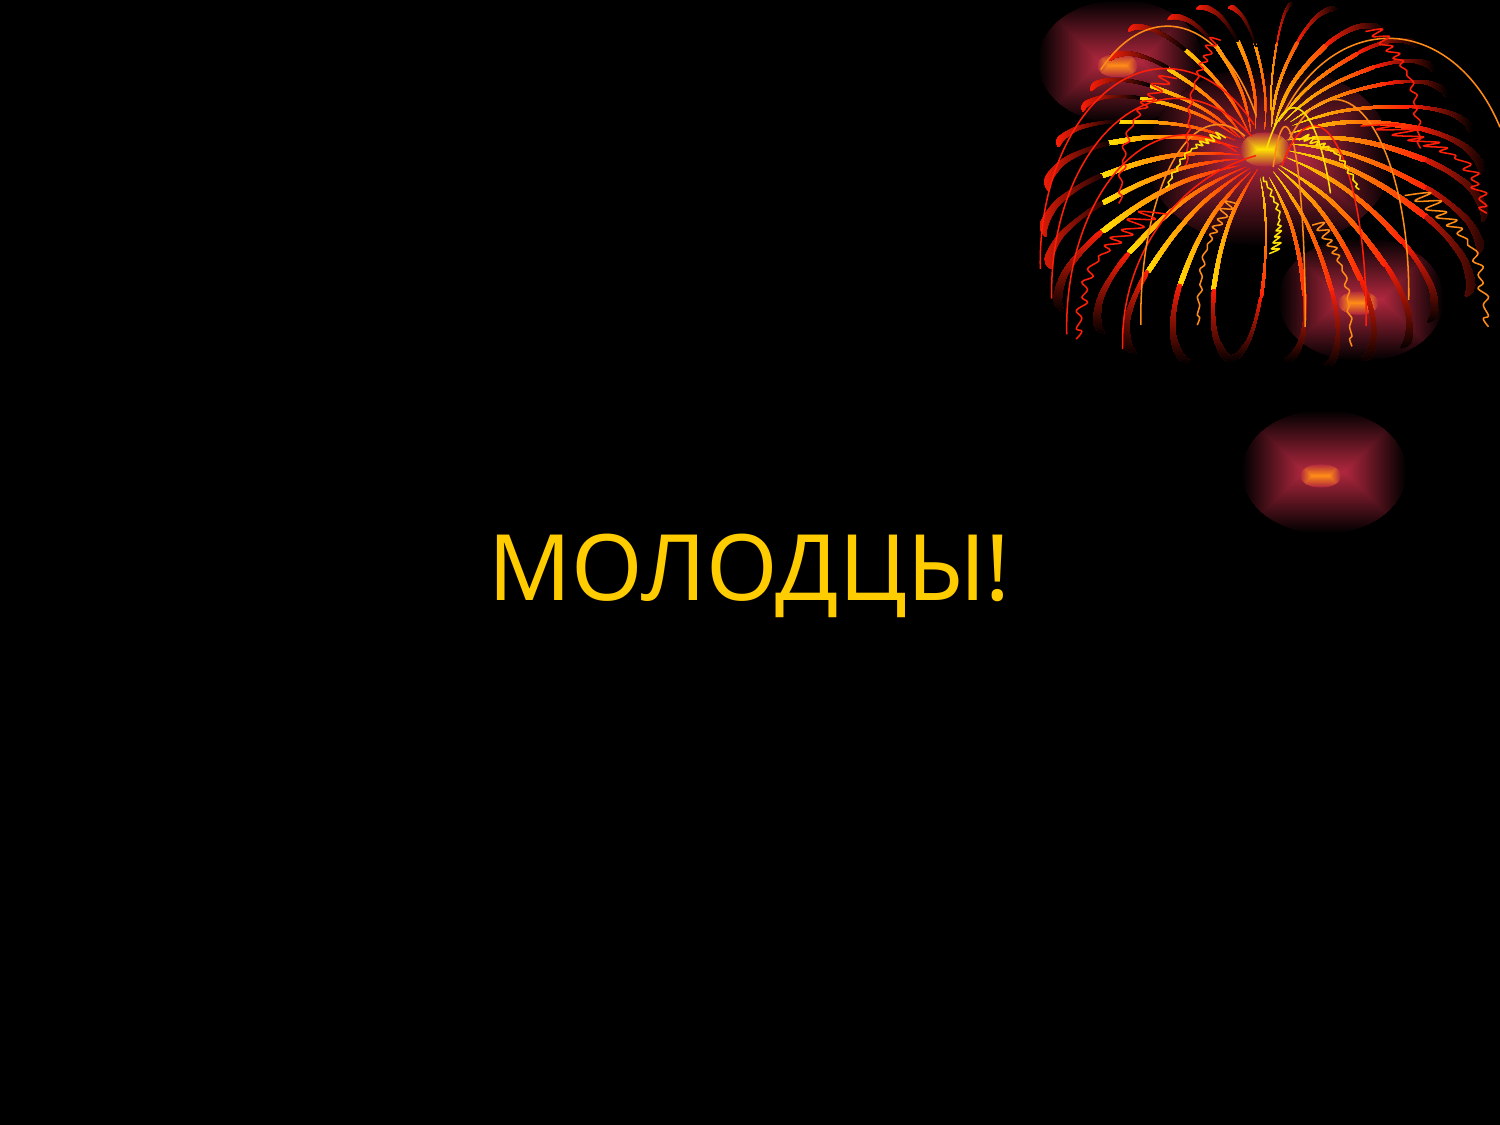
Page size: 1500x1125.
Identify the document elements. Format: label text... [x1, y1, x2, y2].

title МОЛОДЦЫ! [111, 444, 1388, 685]
